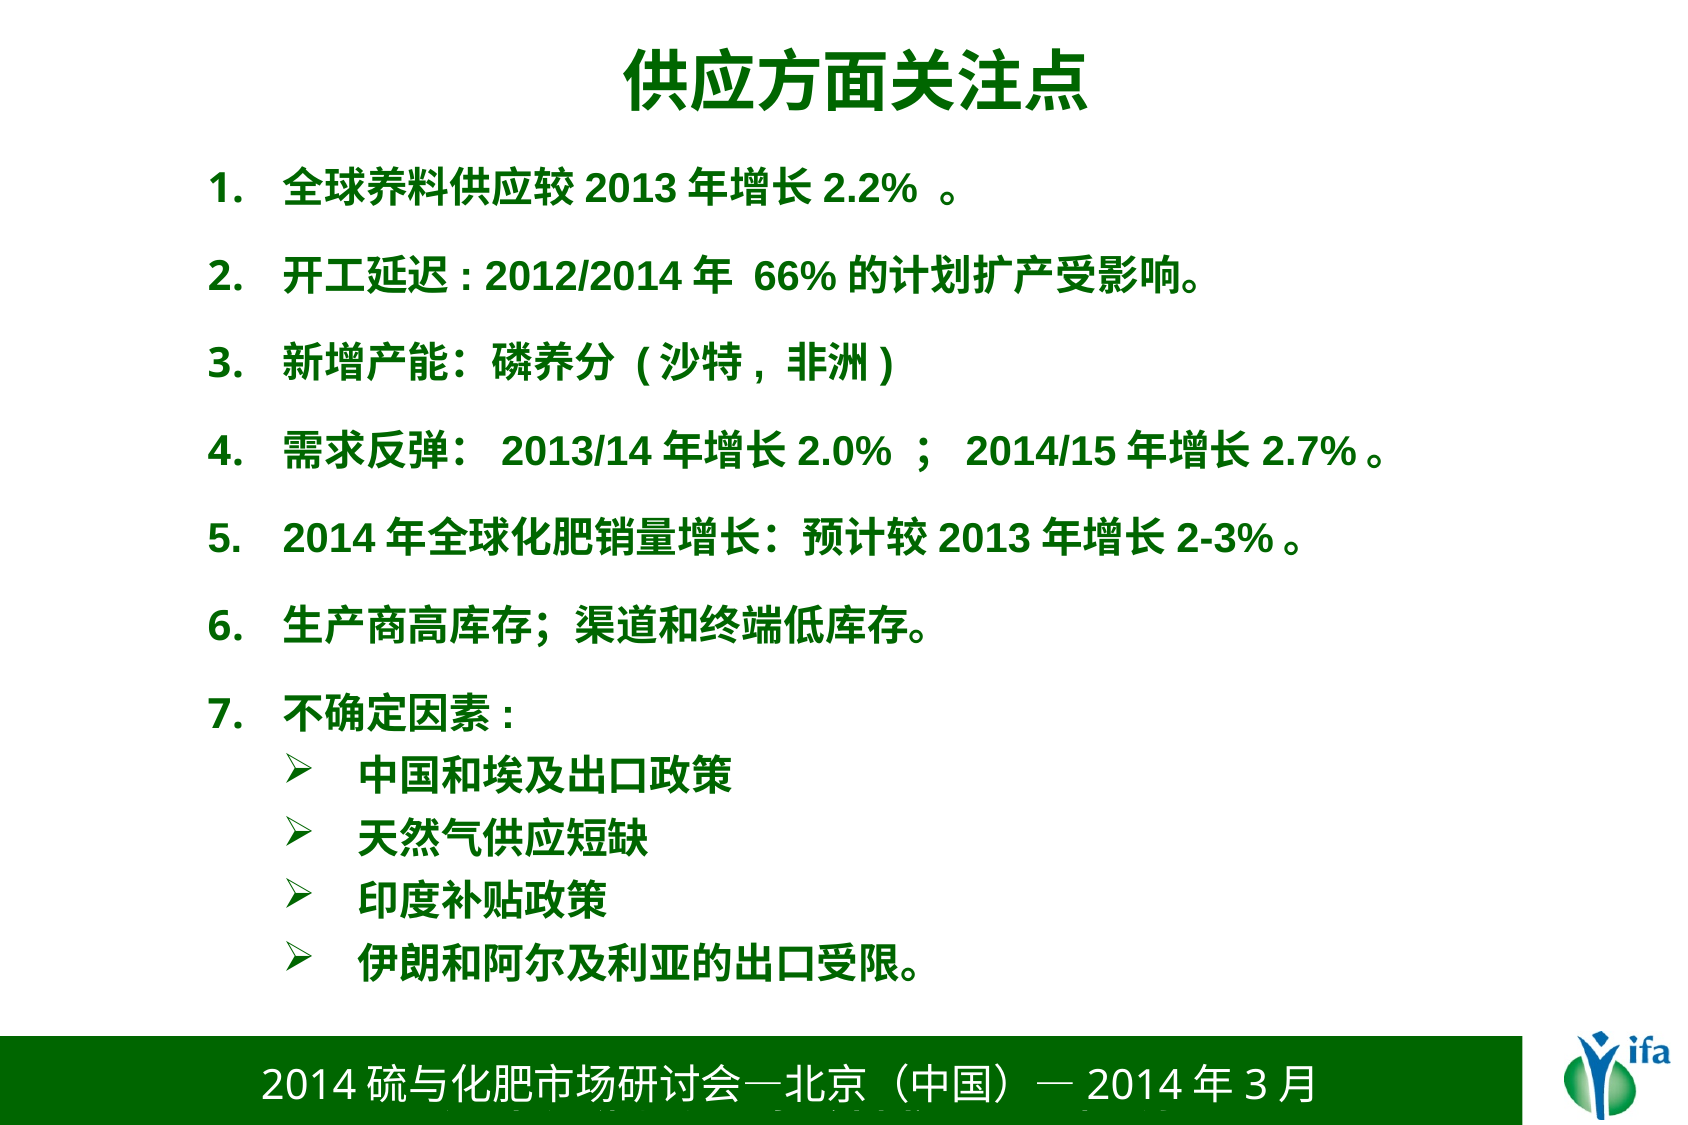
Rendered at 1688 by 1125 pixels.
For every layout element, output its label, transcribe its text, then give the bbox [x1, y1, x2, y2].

title 供应方面关注点 [111, 31, 1602, 110]
text_box 全球养料供应较2013年增长2.2% 。 开工延迟: 2012/2014年 66%的计划扩产受影响。 新增产能：磷养分 (沙特, 非洲) 需求反弹：2013/14年增长2.0% ；2014/15年增长2.7%。 2014年全球化肥销量增长：预计较2013年增长2-3%。 生产商高库存；渠道和终端低库存。 不确定因素: 中国和埃及出口政策 天然气供应短缺 印度补贴政策 伊朗和阿尔及利亚的出口受限。 [192, 128, 1522, 994]
picture [1564, 1031, 1671, 1120]
